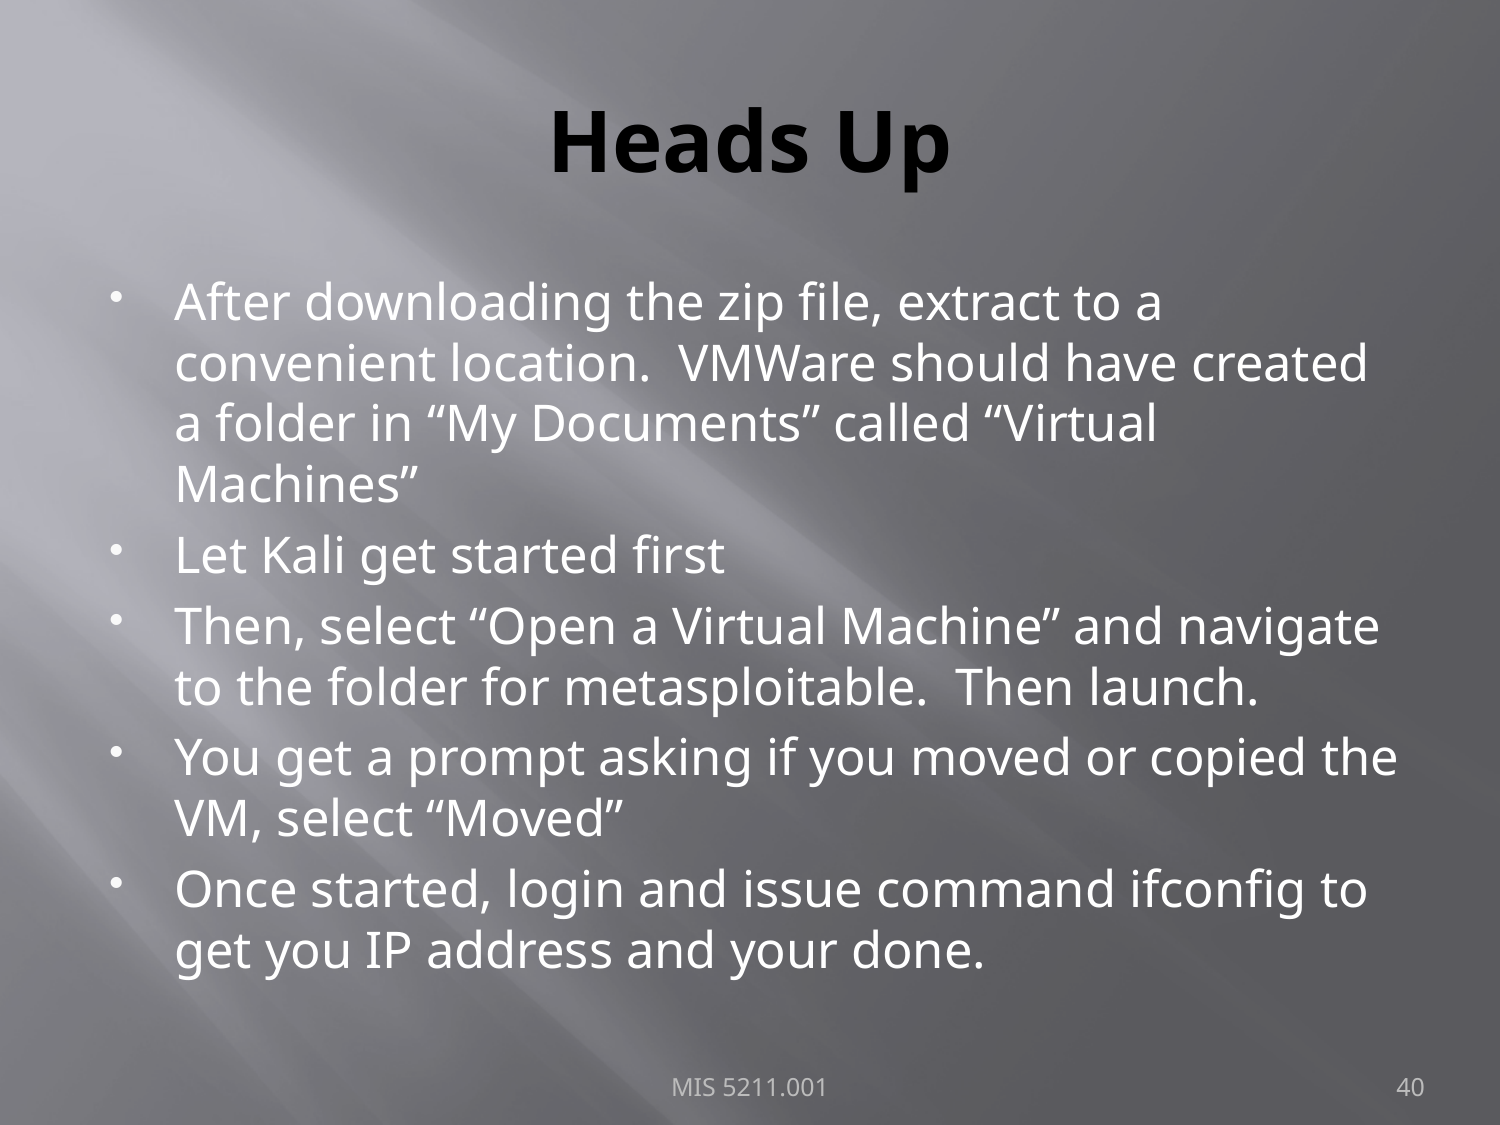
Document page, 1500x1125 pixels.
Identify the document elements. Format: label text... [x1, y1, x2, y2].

slide_number 40 [1299, 1052, 1425, 1113]
title Heads Up [75, 45, 1425, 233]
footer MIS 5211.001 [512, 1052, 988, 1113]
list After downloading the zip file, extract to a convenient location. VMWare should have created a folder in “My Documents” called “Virtual Machines” Let Kali get started first Then, select “Open a Virtual Machine” and navigate to the folder for metasploitable. Then launch. You get a prompt asking if you moved or copied the VM, select “Moved” Once started, login and issue command ifconfig to get you IP address and your done. [75, 262, 1425, 1035]
